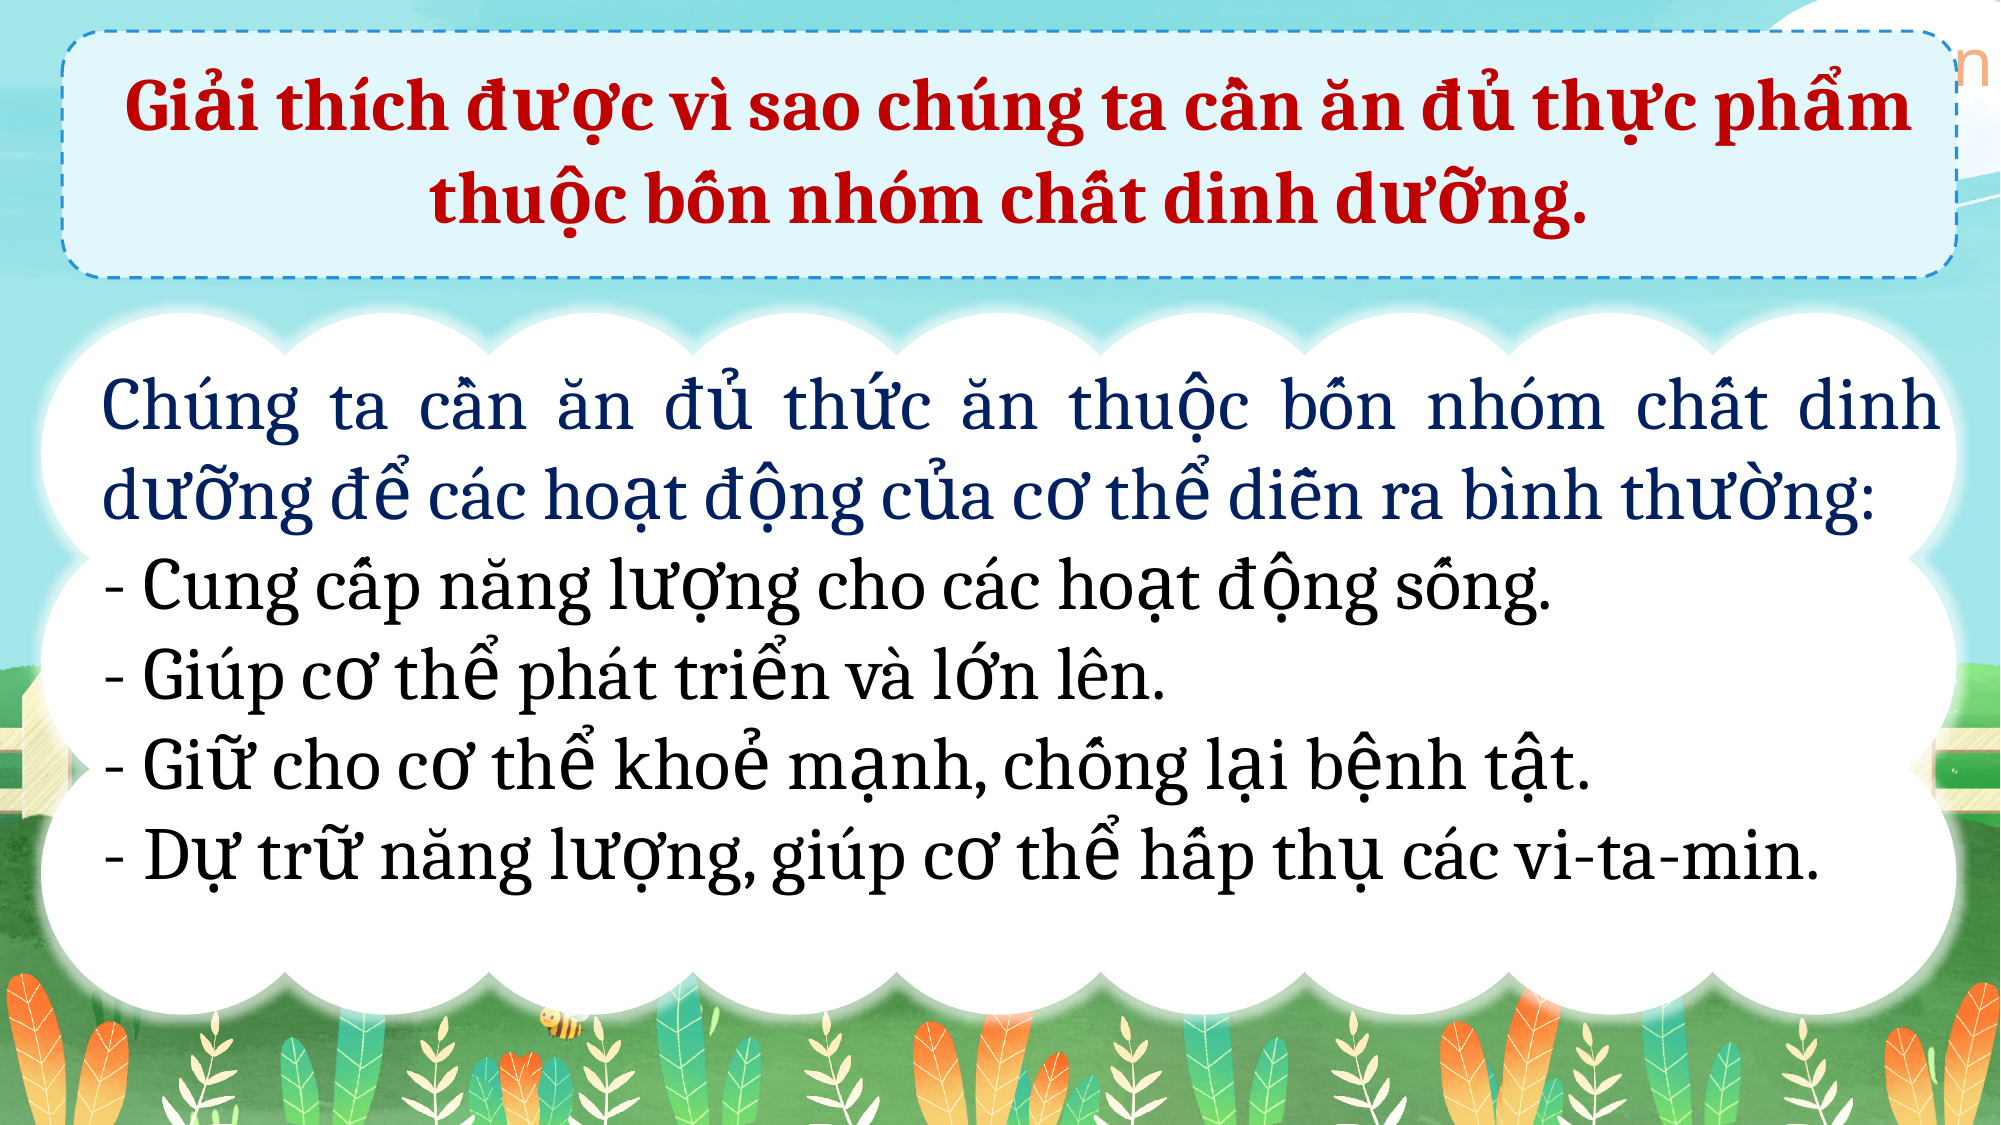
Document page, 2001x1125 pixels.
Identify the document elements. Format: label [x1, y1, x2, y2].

picture [0, 0, 2001, 1125]
text_box [6, 936, 2000, 1125]
text_box [41, 312, 1957, 1015]
text_box [62, 31, 1957, 278]
